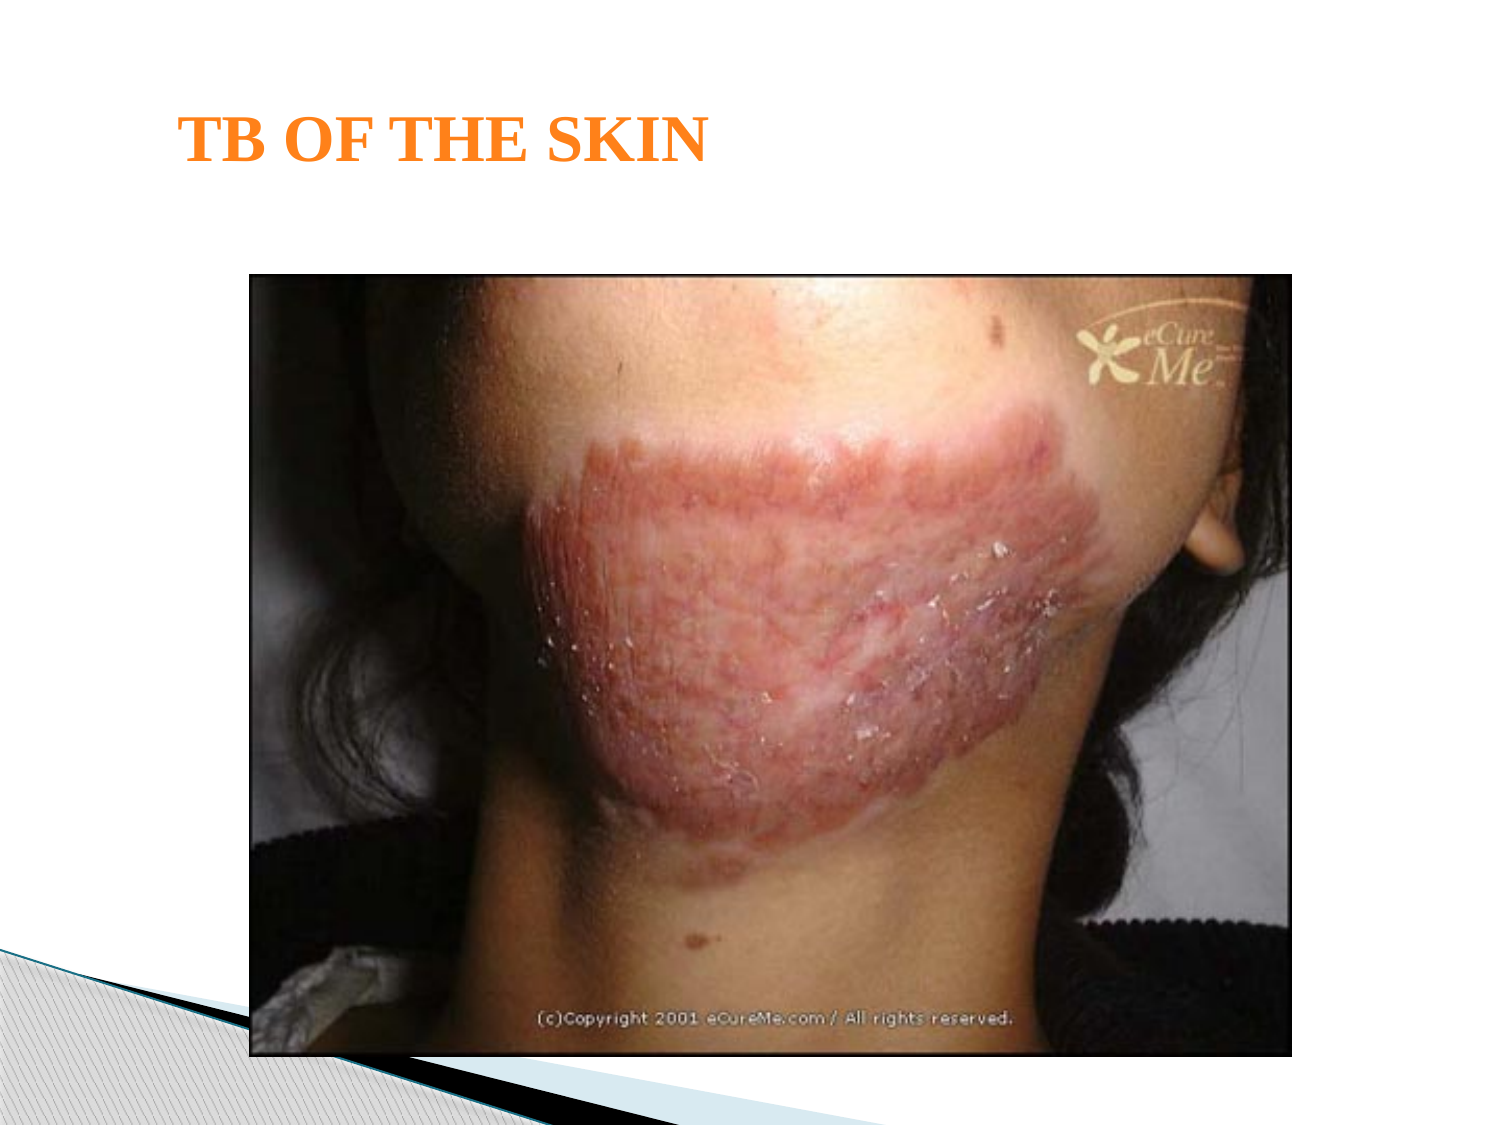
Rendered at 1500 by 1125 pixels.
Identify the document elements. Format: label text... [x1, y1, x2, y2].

text_box TB OF THE SKIN [162, 87, 1100, 183]
picture [249, 274, 1293, 1057]
